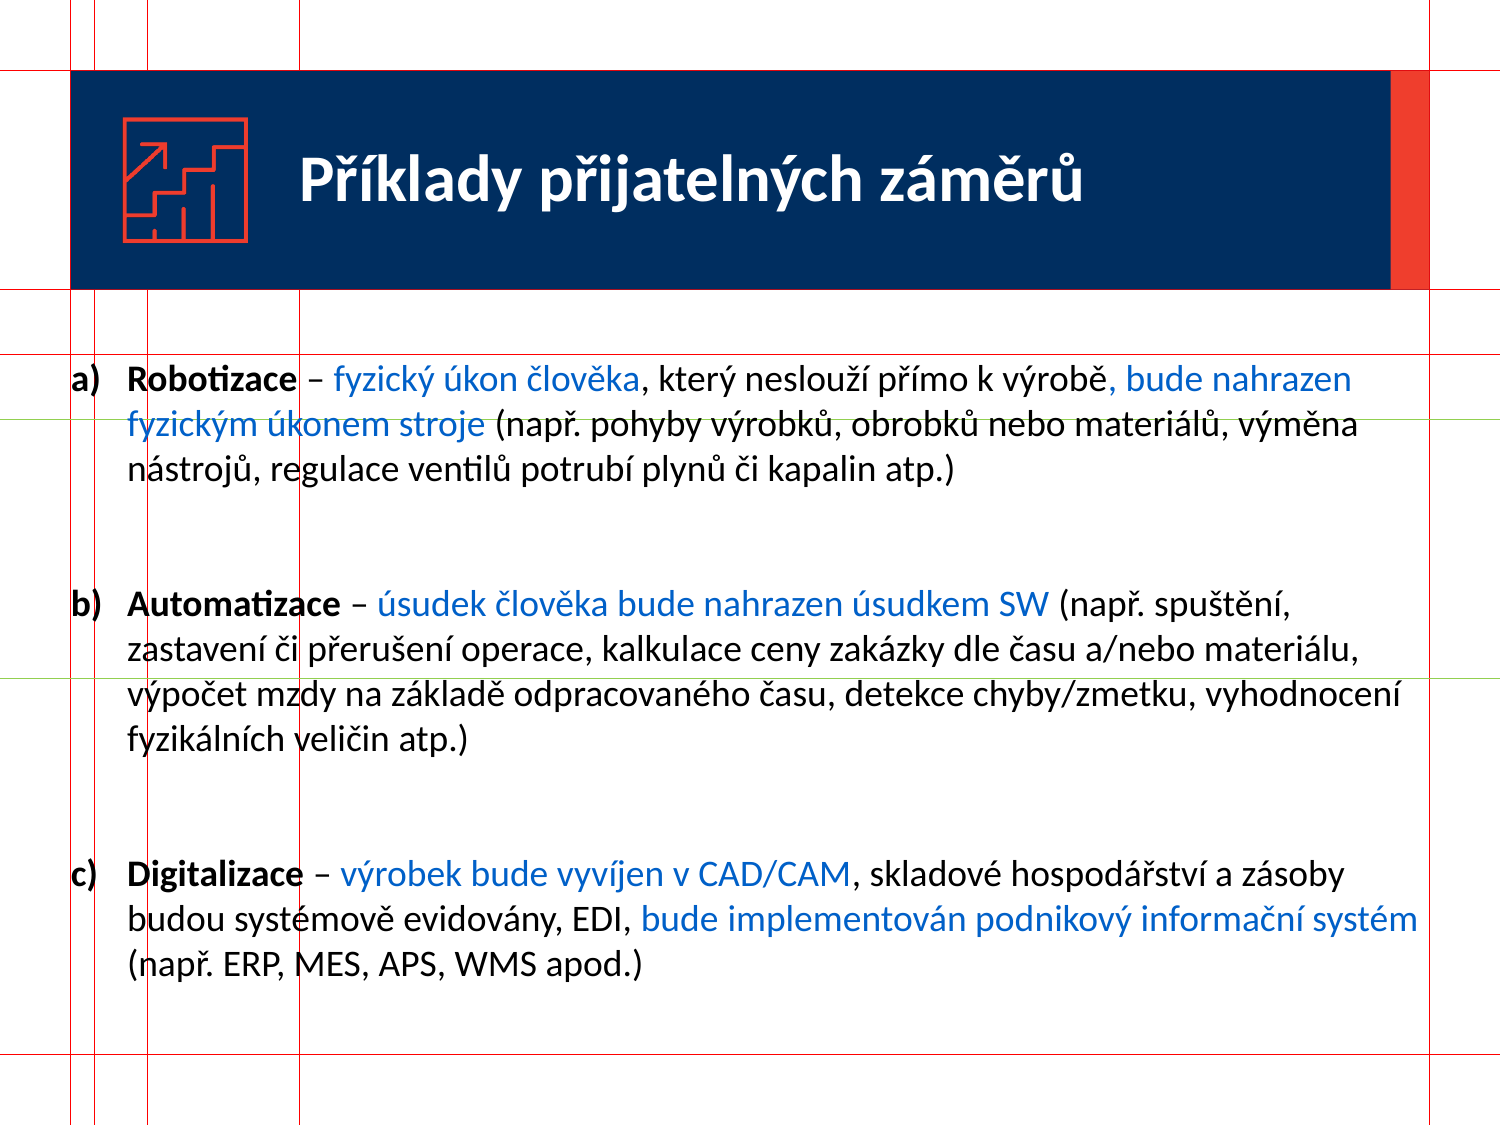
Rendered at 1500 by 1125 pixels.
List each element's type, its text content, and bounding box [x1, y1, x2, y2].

list Robotizace – fyzický úkon člověka, který neslouží přímo k výrobě, bude nahrazen fyzickým úkonem stroje (např. pohyby výrobků, obrobků nebo materiálů, výměna nástrojů, regulace ventilů potrubí plynů či kapalin atp.) Automatizace – úsudek člověka bude nahrazen úsudkem SW (např. spuštění, zastavení či přerušení operace, kalkulace ceny zakázky dle času a/nebo materiálu, výpočet mzdy na základě odpracovaného času, detekce chyby/zmetku, vyhodnocení fyzikálních veličin atp.) Digitalizace – výrobek bude vyvíjen v CAD/CAM, skladové hospodářství a zásoby budou systémově evidovány, EDI, bude implementován podnikový informační systém (např. ERP, MES, APS, WMS apod.) [70, 354, 1430, 1055]
title Příklady přijatelných záměrů [299, 70, 1363, 290]
picture [111, 106, 259, 254]
